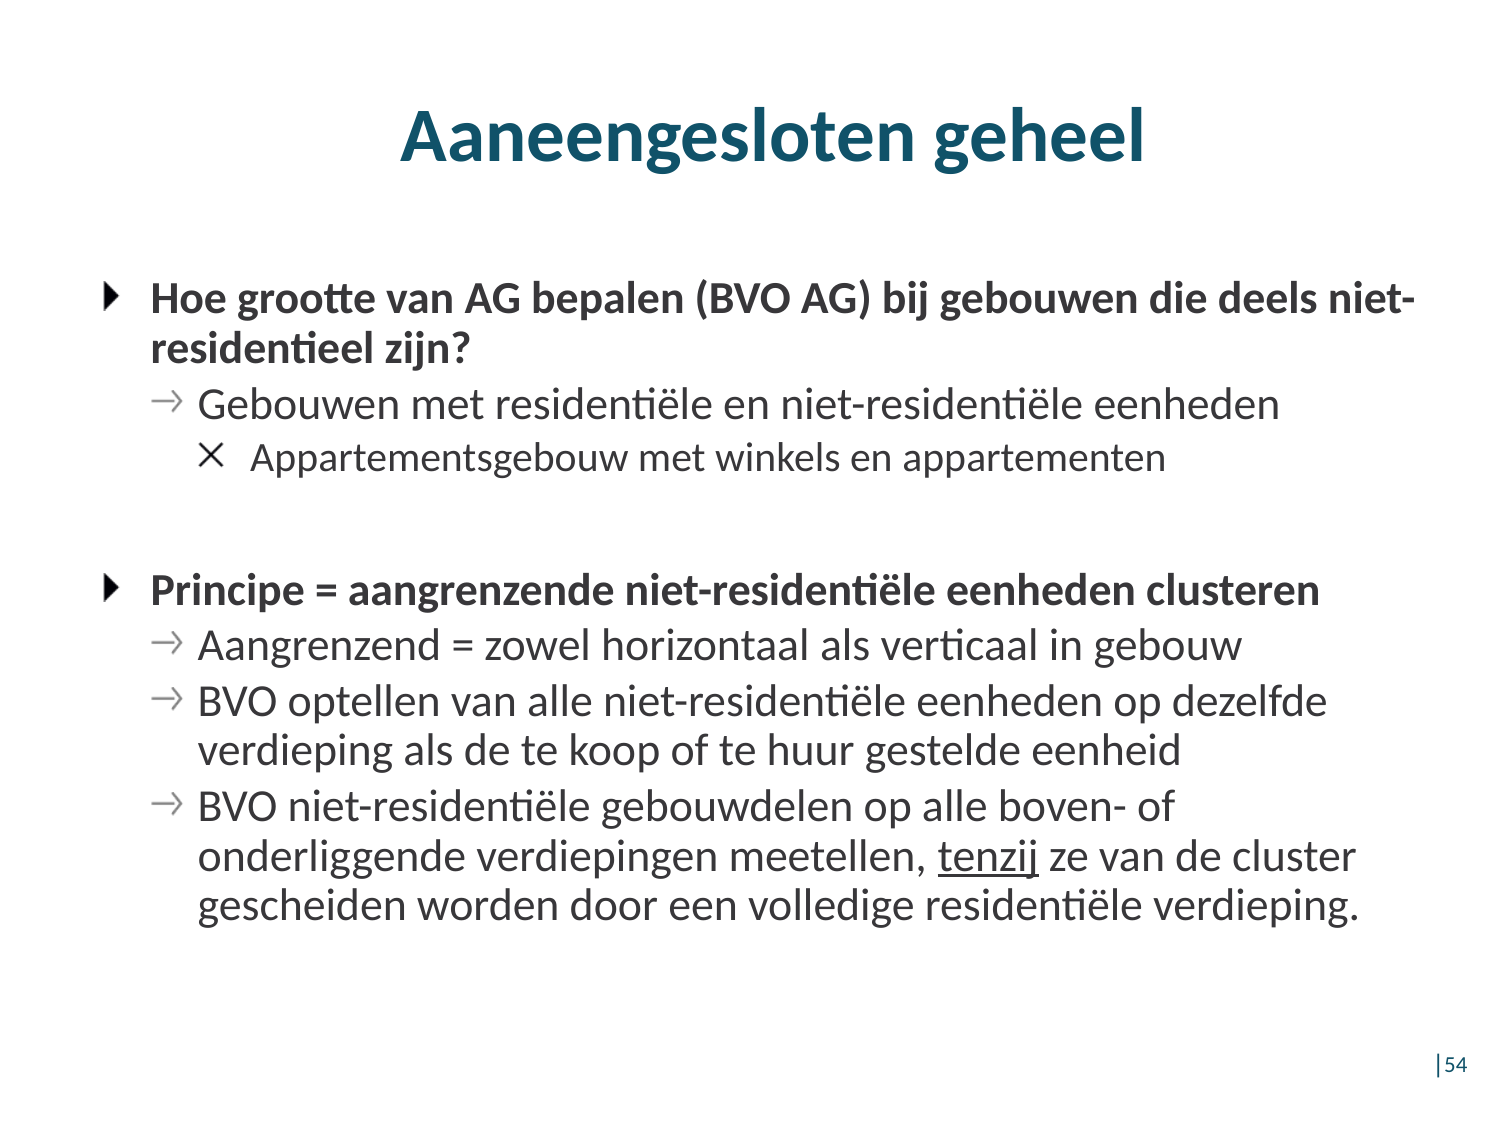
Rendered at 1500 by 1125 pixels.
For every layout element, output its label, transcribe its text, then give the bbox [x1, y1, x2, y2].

title Aaneengesloten geheel [88, 90, 1459, 267]
picture [197, 442, 251, 469]
picture [103, 573, 145, 602]
list Hoe grootte van AG bepalen (BVO AG) bij gebouwen die deels niet-residentieel zijn? Gebouwen met residentiële en niet-residentiële eenheden Appartementsgebouw met winkels en appartementen Principe = aangrenzende niet-residentiële eenheden clusteren Aangrenzend = zowel horizontaal als verticaal in gebouw BVO optellen van alle niet-residentiële eenheden op dezelfde verdieping als de te koop of te huur gestelde eenheid BVO niet-residentiële gebouwdelen op alle boven- of onderliggende verdiepingen meetellen, tenzij ze van de cluster gescheiden worden door een volledige residentiële verdieping. [88, 267, 1459, 965]
picture [150, 792, 195, 816]
picture [150, 390, 195, 413]
picture [150, 631, 195, 655]
picture [103, 281, 145, 311]
text_box │54 [1132, 1042, 1483, 1103]
picture [150, 687, 195, 711]
